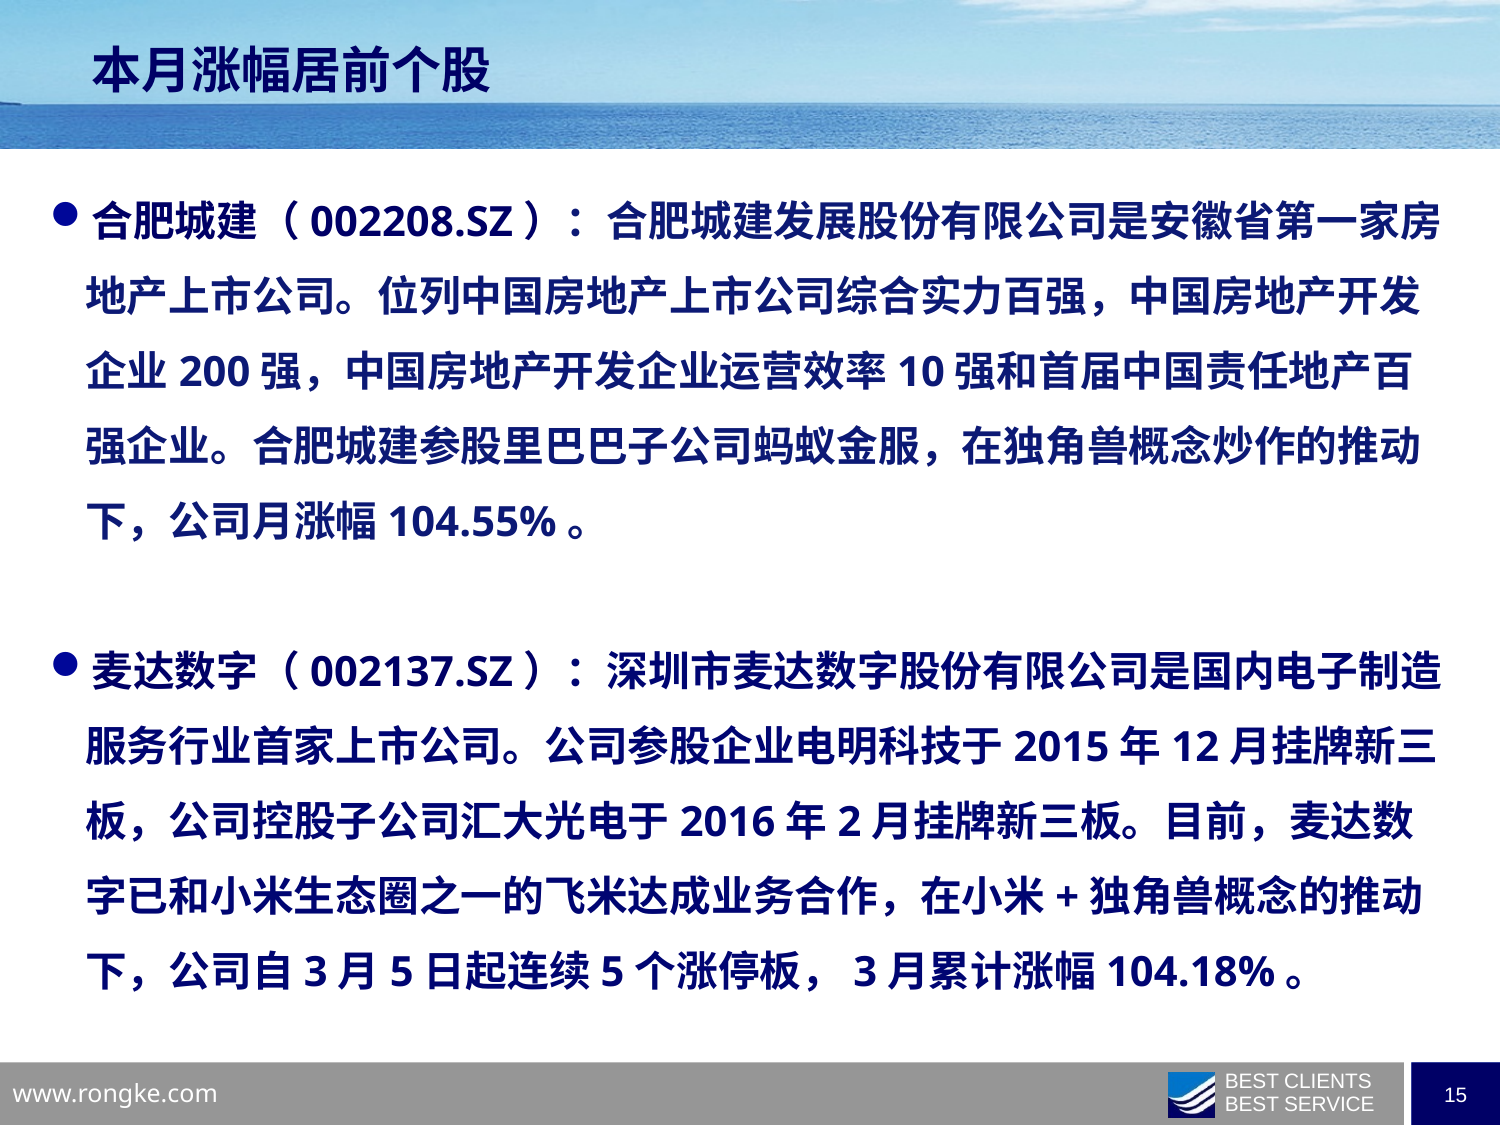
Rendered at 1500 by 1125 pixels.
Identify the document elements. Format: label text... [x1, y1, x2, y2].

text_box 合肥城建（002208.SZ）：合肥城建发展股份有限公司是安徽省第一家房地产上市公司。位列中国房地产上市公司综合实力百强，中国房地产开发企业200强，中国房地产开发企业运营效率10强和首届中国责任地产百强企业。合肥城建参股里巴巴子公司蚂蚁金服，在独角兽概念炒作的推动下，公司月涨幅104.55%。 麦达数字（002137.SZ）：深圳市麦达数字股份有限公司是国内电子制造服务行业首家上市公司。公司参股企业电明科技于2015年12月挂牌新三板，公司控股子公司汇大光电于2016年2月挂牌新三板。目前，麦达数字已和小米生态圈之一的飞米达成业务合作，在小米+独角兽概念的推动下，公司自3月5日起连续5个涨停板，3月累计涨幅104.18%。 [35, 112, 1465, 1070]
picture [1168, 1072, 1215, 1118]
text_box 本月涨幅居前个股 [76, 30, 1427, 112]
picture [0, 0, 1500, 149]
